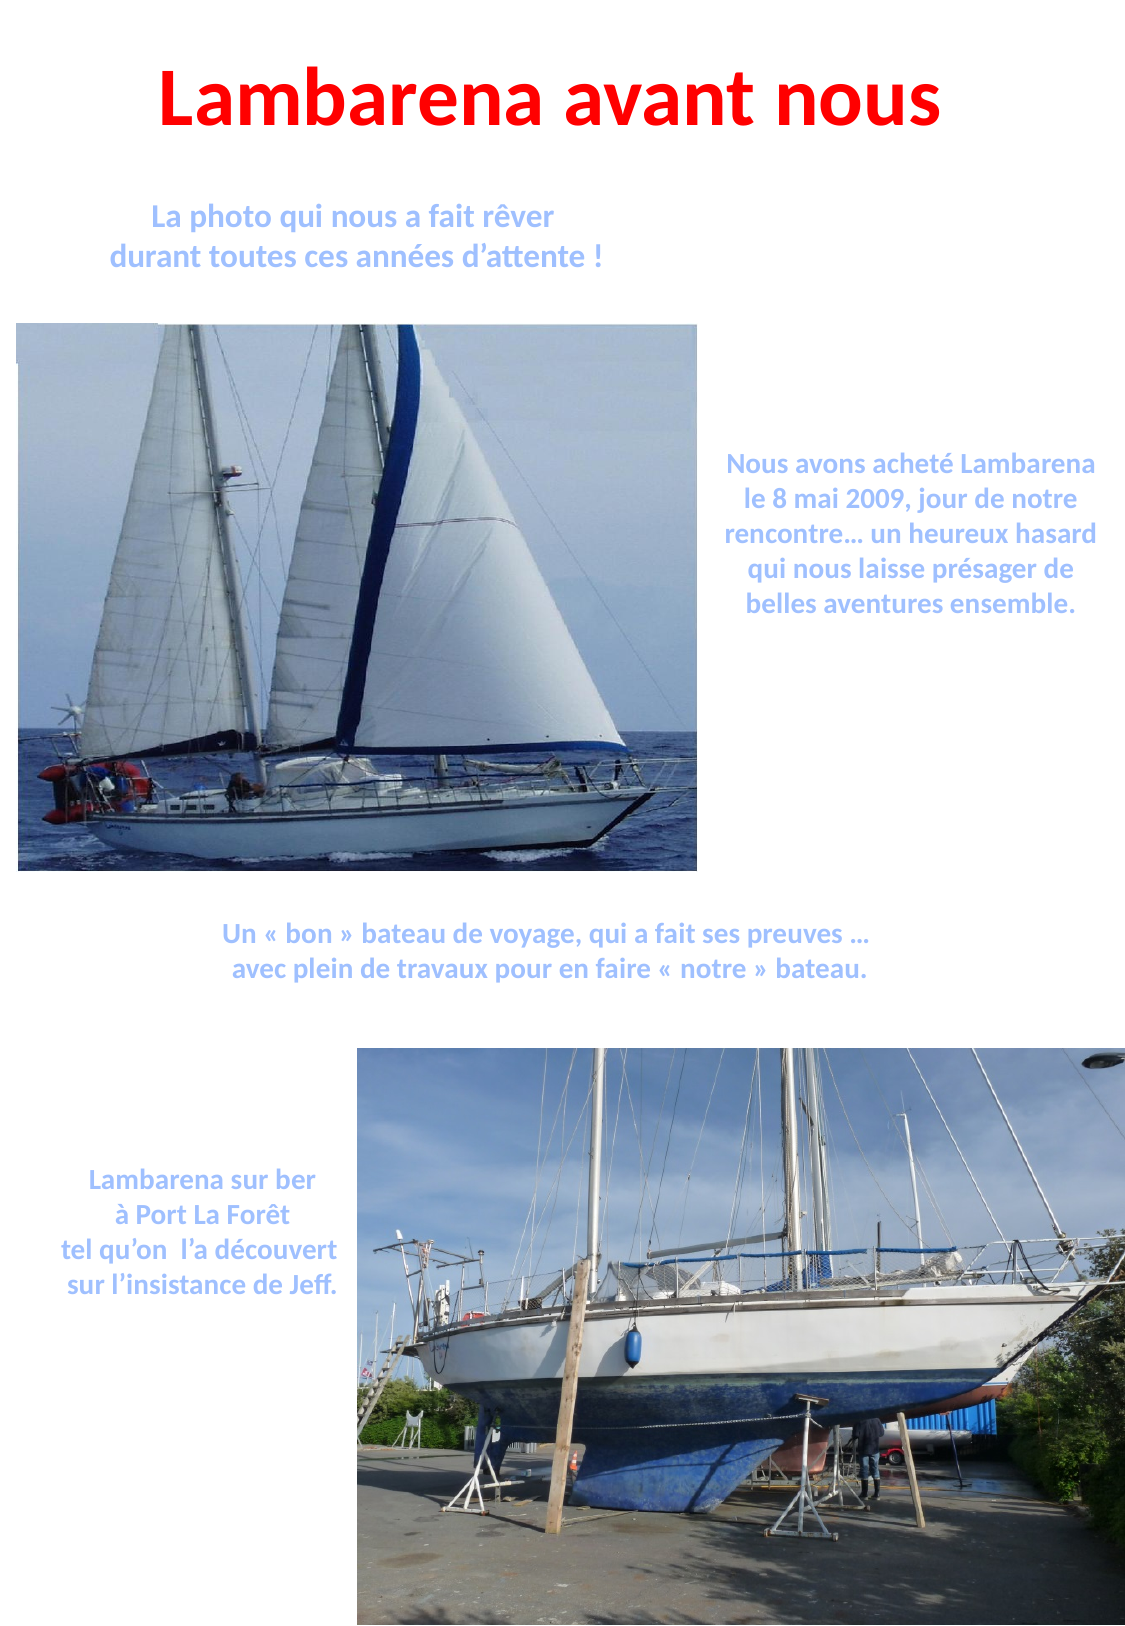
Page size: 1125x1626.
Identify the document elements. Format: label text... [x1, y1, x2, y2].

picture [356, 1048, 1125, 1625]
text_box Lambarena avant nous [143, 35, 958, 150]
text_box La photo qui nous a fait rêver durant toutes ces années d’attente ! [66, 186, 647, 282]
text_box Nous avons acheté Lambarena le 8 mai 2009, jour de notre rencontre… un heureux hasard qui nous laisse présager de belles aventures ensemble. [702, 436, 1125, 627]
picture [16, 323, 698, 872]
text_box Lambarena sur ber à Port La Forêt tel qu’on l’a découvert sur l’insistance de Jeff. [22, 1152, 351, 1308]
text_box Un « bon » bateau de voyage, qui a fait ses preuves … avec plein de travaux pour en faire « notre » bateau. [17, 906, 1083, 992]
